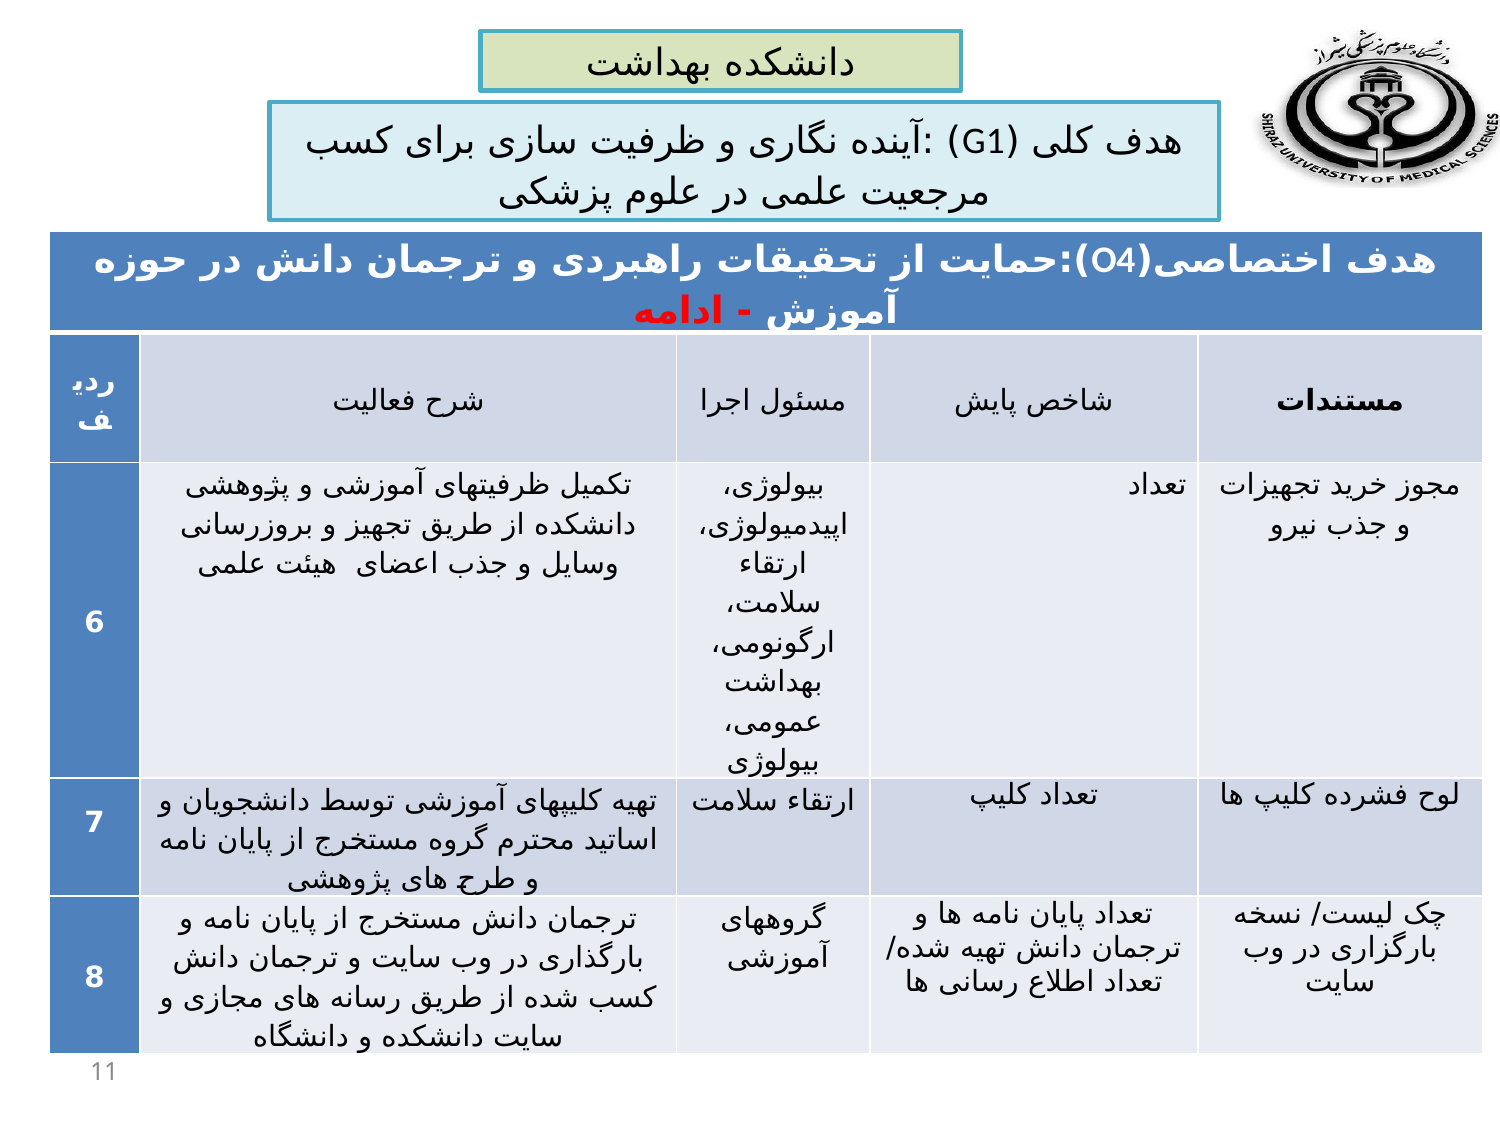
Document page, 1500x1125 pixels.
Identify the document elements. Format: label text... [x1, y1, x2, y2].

table_cell لوح فشرده کلیپ ها [1199, 779, 1482, 895]
table_cell 8 [50, 897, 139, 1053]
table_cell شرح فعالیت [141, 335, 676, 462]
table_cell تعداد پایان نامه ها و ترجمان دانش تهیه شده/ تعداد اطلاع رسانی ها [871, 897, 1197, 1053]
table_cell مجوز خرید تجهیزات و جذب نیرو [1199, 463, 1482, 777]
text_box هدف کلی (G1) :آینده نگاری و ظرفیت سازی برای کسب مرجعیت علمی در علوم پزشکی [267, 100, 1221, 222]
table_cell گروههای آموزشی [677, 897, 869, 1053]
table_header هدف اختصاصی(O4):حمایت از تحقیقات راهبردی و ترجمان دانش در حوزه آموزش - ادامه [50, 232, 1482, 330]
slide_number 11 [75, 1042, 425, 1103]
table_cell مسئول اجرا [677, 335, 869, 462]
table_cell مستندات [1199, 335, 1482, 462]
table_cell چک لیست/ نسخه بارگزاری در وب سایت [1199, 897, 1482, 1053]
table_cell تعداد [871, 463, 1197, 777]
table_cell ارتقاء سلامت [677, 779, 869, 895]
table_cell ردیف [50, 335, 139, 462]
table_cell تکمیل ظرفیتهای آموزشی و پژوهشی دانشکده از طریق تجهیز و بروزرسانی وسایل و جذب اعضای هیئت علمی [141, 463, 676, 777]
picture [1241, 23, 1500, 188]
table_cell بیولوژی، اپیدمیولوژی، ارتقاء سلامت، ارگونومی، بهداشت عمومی، بیولوژی [677, 463, 869, 777]
table_cell تعداد کلیپ [871, 779, 1197, 895]
table_cell شاخص پایش [871, 335, 1197, 462]
table_cell ترجمان دانش مستخرج از پایان نامه و بارگذاری در وب سایت و ترجمان دانش کسب شده از طریق رسانه های مجازی و سایت دانشکده و دانشگاه [141, 897, 676, 1053]
table_cell 6 [50, 463, 139, 777]
table_cell 7 [50, 779, 139, 895]
table_cell تهیه کلیپهای آموزشی توسط دانشجویان و اساتید محترم گروه مستخرج از پایان نامه و طرح های پژوهشی [141, 779, 676, 895]
text_box دانشکده بهداشت [478, 29, 963, 93]
